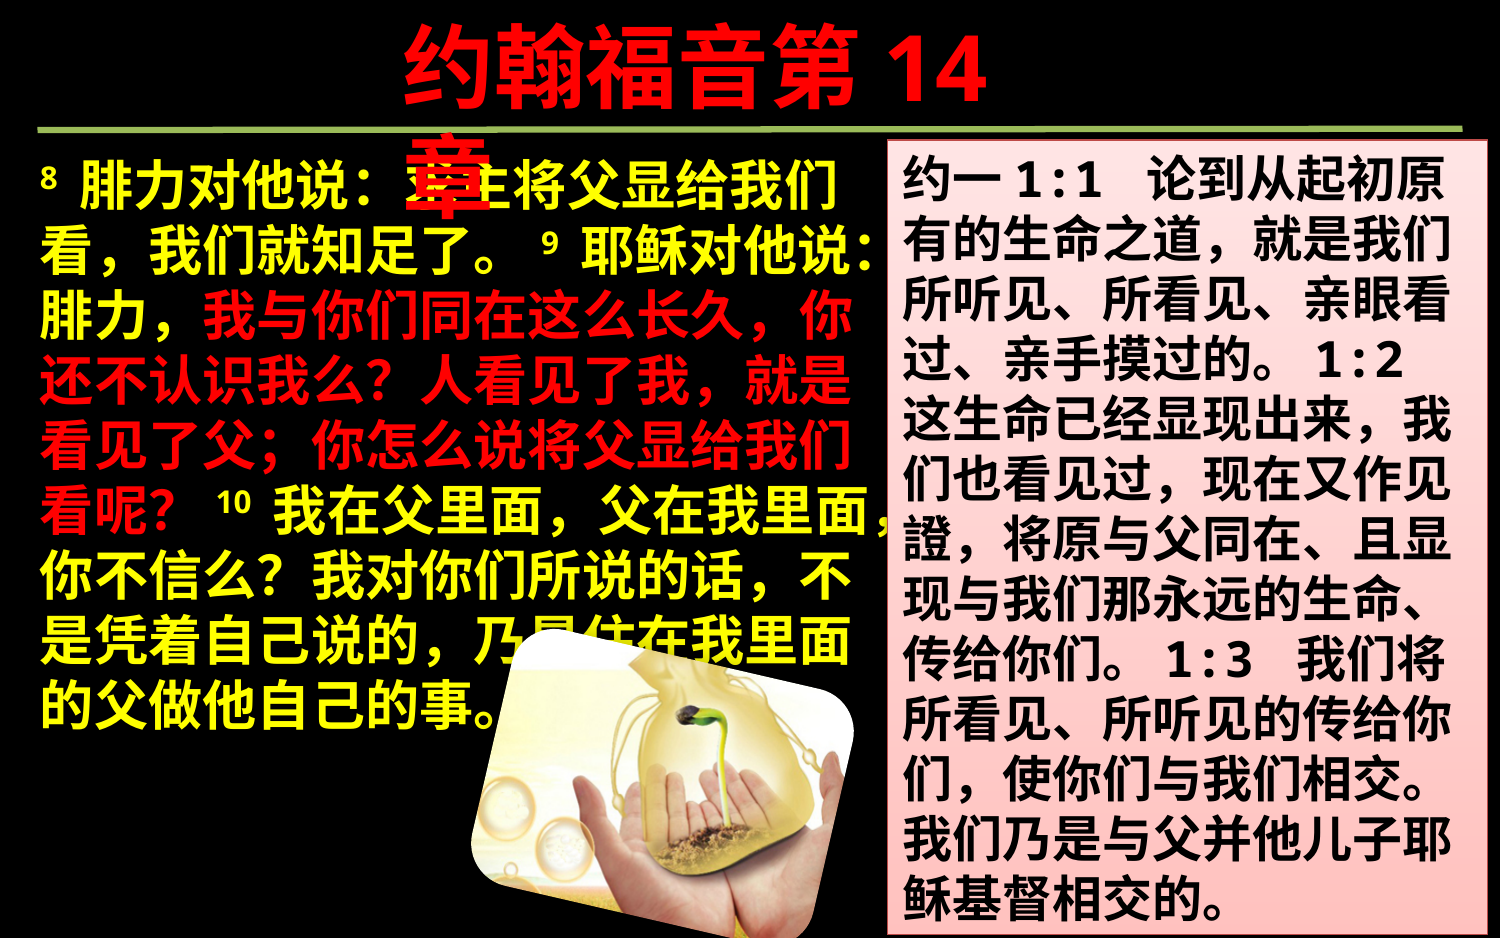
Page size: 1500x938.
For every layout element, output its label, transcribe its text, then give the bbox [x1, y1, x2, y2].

picture [471, 628, 854, 938]
text_box 约翰福音第14章 [387, 2, 1100, 125]
text_box 8 腓力对他说：求主将父显给我们看，我们就知足了。9 耶稣对他说：腓力，我与你们同在这么长久，你还不认识我么？人看见了我，就是看见了父；你怎么说将父显给我们看呢？10 我在父里面，父在我里面，你不信么？我对你们所说的话，不是凭着自己说的，乃是住在我里面的父做他自己的事。 [24, 143, 882, 763]
text_box 约一1:1 论到从起初原有的生命之道，就是我们所听见、所看见、亲眼看过、亲手摸过的。1:2 这生命已经显现出来，我们也看见过，现在又作见證，将原与父同在、且显现与我们那永远的生命、传给你们。1:3 我们将所看见、所听见的传给你们，使你们与我们相交。我们乃是与父并他儿子耶稣基督相交的。 [887, 139, 1488, 935]
